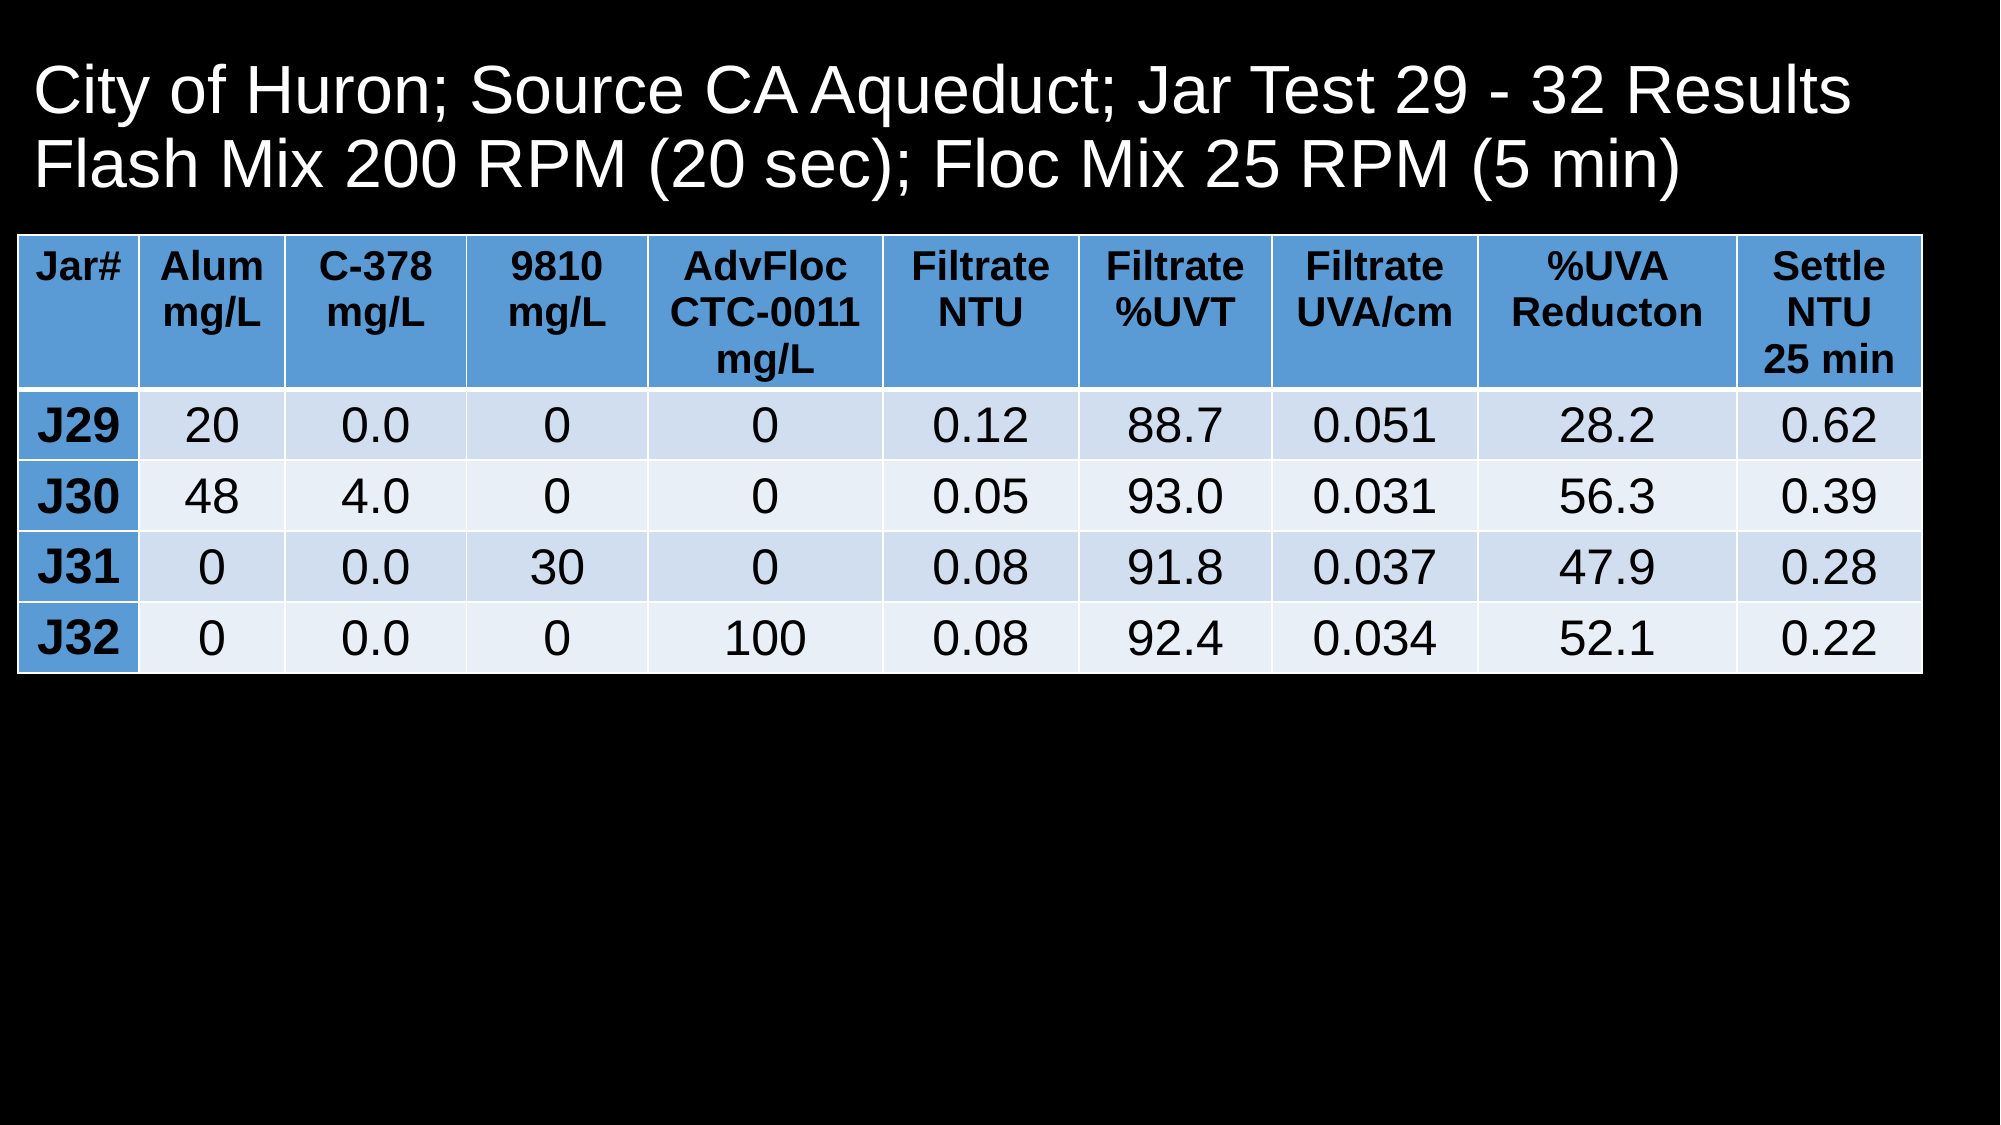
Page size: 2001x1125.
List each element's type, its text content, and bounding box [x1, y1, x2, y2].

table_cell 0 [140, 532, 284, 601]
table_cell 0.031 [1273, 461, 1477, 530]
table_header %UVA Reducton [1479, 236, 1736, 387]
table_cell J31 [19, 532, 138, 601]
table_cell 0.05 [884, 461, 1078, 530]
table_cell 0.28 [1738, 532, 1921, 601]
title City of Huron; Source CA Aqueduct; Jar Test 29 - 32 Results Flash Mix 200 RPM (20 sec); Floc Mix 25 RPM (5 min) [18, 19, 1973, 237]
table_cell 91.8 [1080, 532, 1271, 601]
table_cell 56.3 [1479, 461, 1736, 530]
table_cell 0 [649, 532, 882, 601]
table_cell 0.051 [1273, 392, 1477, 459]
table_cell 0 [467, 392, 647, 459]
table_cell 0.08 [884, 532, 1078, 601]
table_cell 100 [649, 603, 882, 672]
table_cell 28.2 [1479, 392, 1736, 459]
table_header Jar# [19, 236, 138, 387]
table_cell 0 [649, 392, 882, 459]
table_cell J29 [19, 392, 138, 459]
table_cell 0.0 [286, 392, 466, 459]
table_header Filtrate NTU [884, 236, 1078, 387]
table_cell 0 [649, 461, 882, 530]
table_cell 48 [140, 461, 284, 530]
table_header AdvFloc CTC-0011 mg/L [649, 236, 882, 387]
table_header Filtrate UVA/cm [1273, 236, 1477, 387]
table_cell 0 [467, 461, 647, 530]
table_cell 0.0 [286, 532, 466, 601]
table_cell 0.0 [286, 603, 466, 672]
table_cell 47.9 [1479, 532, 1736, 601]
table_cell 52.1 [1479, 603, 1736, 672]
table_cell 88.7 [1080, 392, 1271, 459]
table_cell 0.08 [884, 603, 1078, 672]
table_cell 20 [140, 392, 284, 459]
table_cell 0.034 [1273, 603, 1477, 672]
table_cell J30 [19, 461, 138, 530]
table_cell J32 [19, 603, 138, 672]
table_cell 0 [467, 603, 647, 672]
table_cell 92.4 [1080, 603, 1271, 672]
table_cell 4.0 [286, 461, 466, 530]
table_cell 0 [140, 603, 284, 672]
table_cell 30 [467, 532, 647, 601]
table_header C-378 mg/L [286, 236, 466, 387]
table_header Filtrate %UVT [1080, 236, 1271, 387]
table_cell 0.22 [1738, 603, 1921, 672]
table_cell 0.037 [1273, 532, 1477, 601]
table_cell 0.62 [1738, 392, 1921, 459]
table_header Alum mg/L [140, 236, 284, 387]
table_header 9810 mg/L [467, 236, 647, 387]
table_cell 0.12 [884, 392, 1078, 459]
table_cell 0.39 [1738, 461, 1921, 530]
table_cell 93.0 [1080, 461, 1271, 530]
table_header Settle NTU 25 min [1738, 236, 1921, 387]
